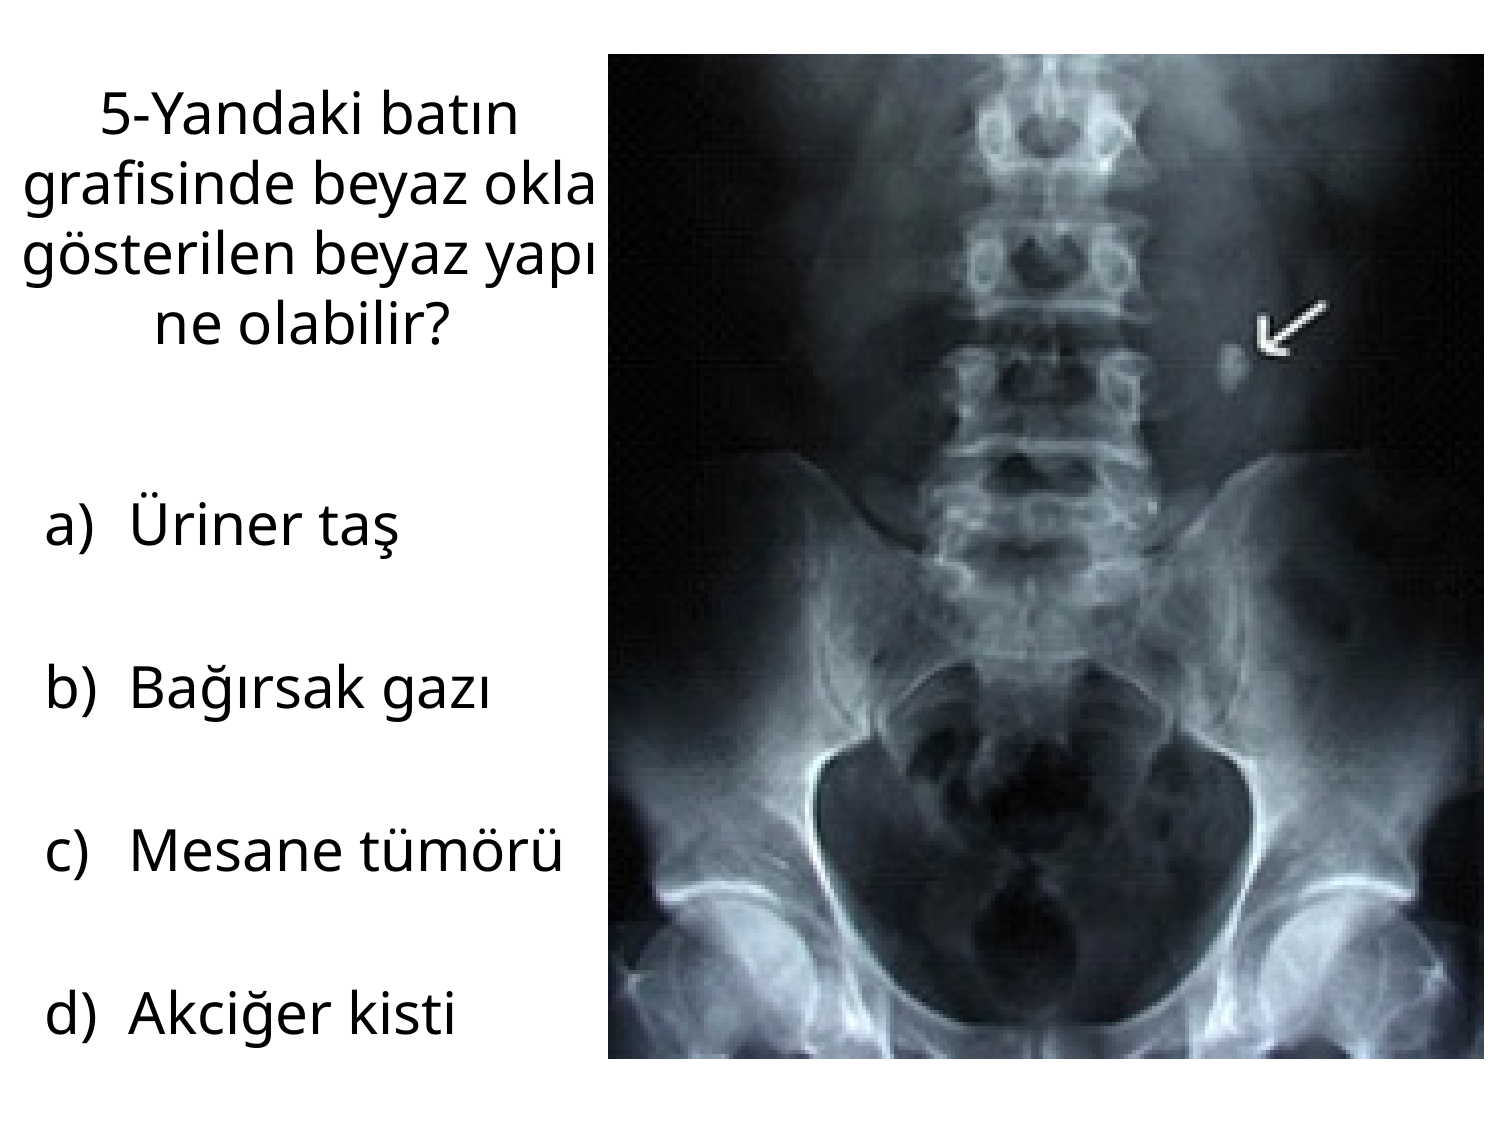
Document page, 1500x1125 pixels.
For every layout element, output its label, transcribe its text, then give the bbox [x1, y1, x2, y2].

picture [608, 54, 1484, 1059]
title 5-Yandaki batın grafisinde beyaz okla gösterilen beyaz yapı ne olabilir? [0, 0, 621, 433]
list Üriner taş Bağırsak gazı Mesane tümörü Akciğer kisti [29, 479, 585, 1125]
